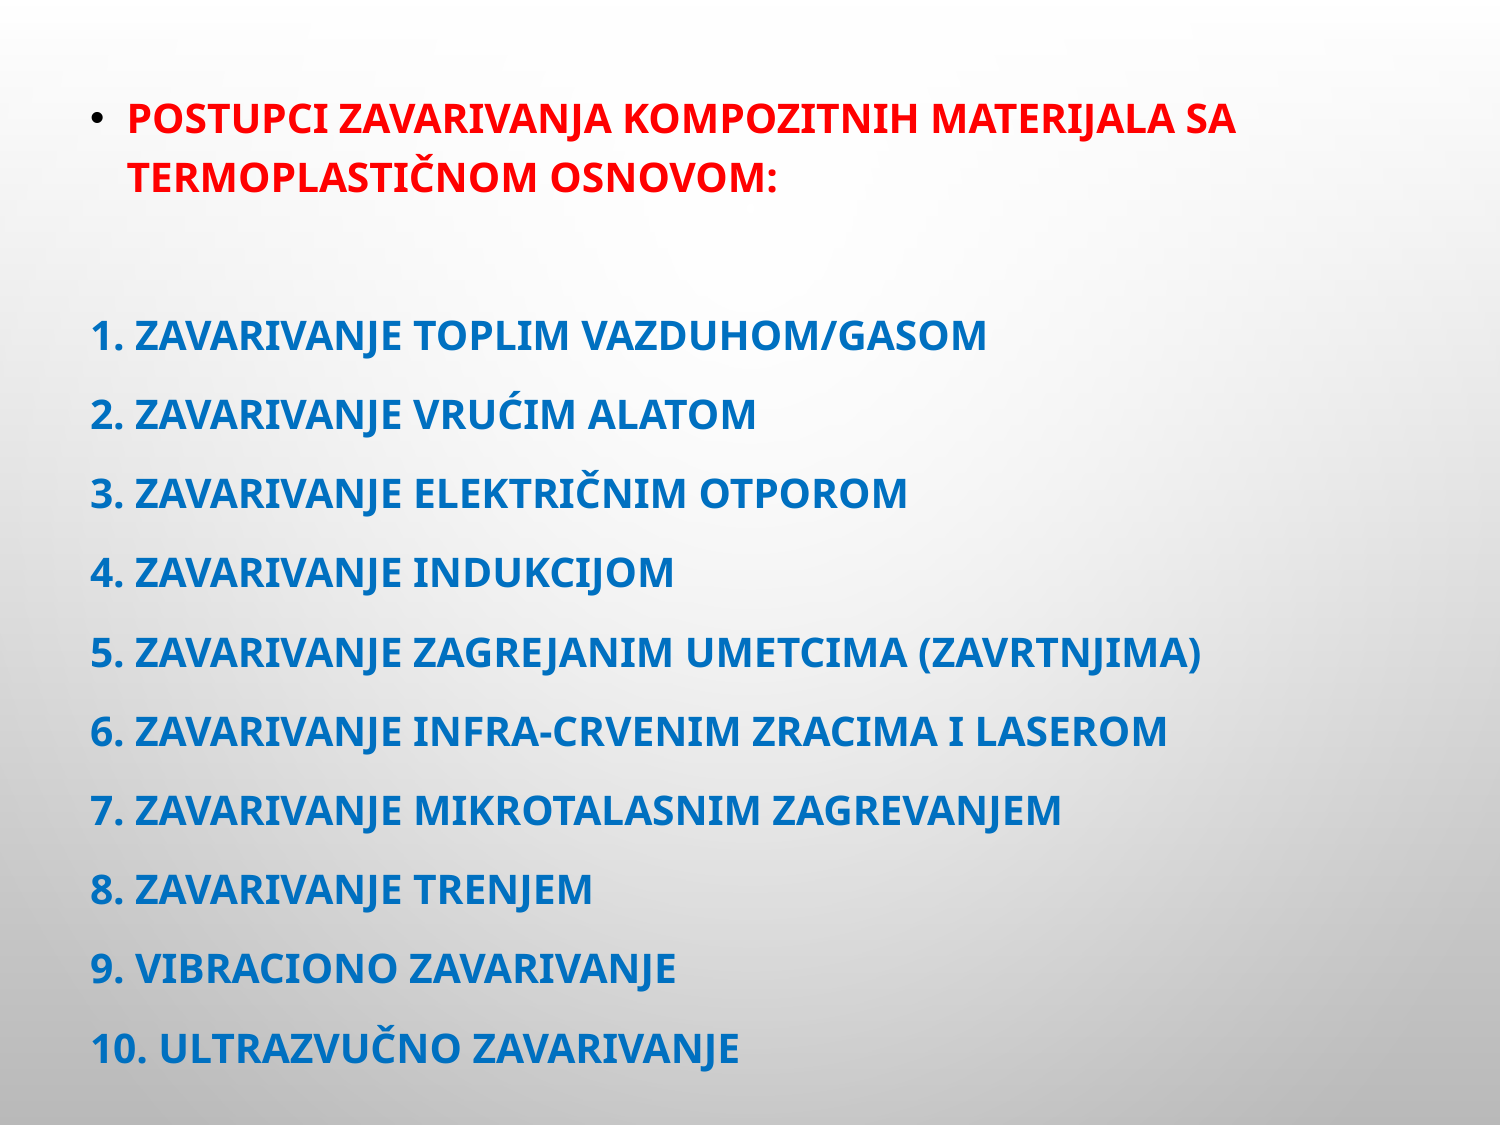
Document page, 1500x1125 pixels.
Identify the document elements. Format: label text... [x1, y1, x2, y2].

list Postupci zavarivanja kompozitnih materijala sa termoplastičnom osnovom: 1. Zavarivanje toplim vazduhom/gasom 2. Zavarivanje vrućim alatom 3. Zavarivanje električnim otporom 4. Zavarivanje indukcijom 5. Zavarivanje zagrejanim umetcima (zavrtnjima) 6. Zavarivanje infra-crvenim zracima i laserom 7. Zavarivanje mikrotalasnim zagrevanjem 8. Zavarivanje trenjem 9. Vibraciono zavarivanje 10. Ultrazvučno zavarivanje [75, 75, 1425, 1088]
picture [0, 0, 1500, 1125]
